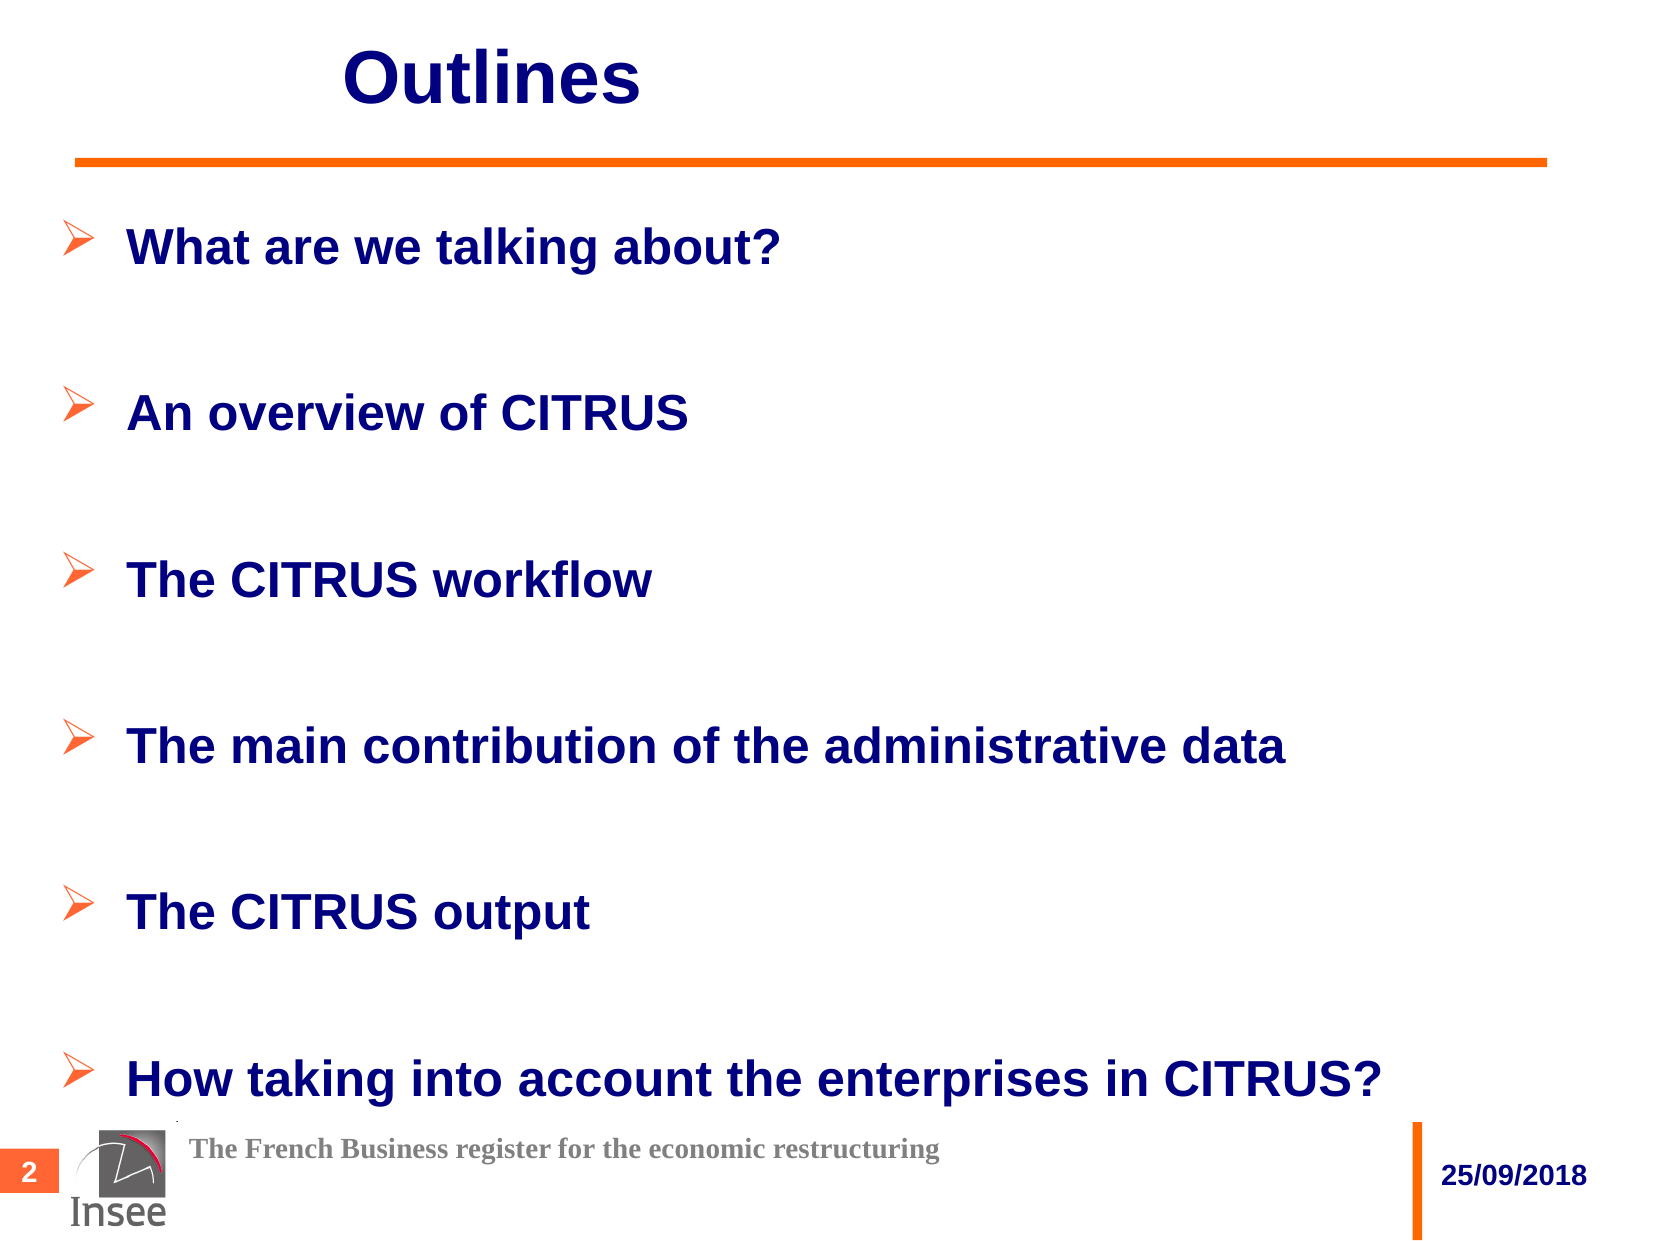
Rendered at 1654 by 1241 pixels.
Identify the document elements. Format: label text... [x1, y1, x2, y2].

picture [62, 1121, 178, 1241]
slide_number 2 [0, 1148, 59, 1193]
list What are we talking about? An overview of CITRUS The CITRUS workflow The main contribution of the administrative data The CITRUS output How taking into account the enterprises in CITRUS? [59, 130, 1607, 1111]
footer The French Business register for the economic restructuring [188, 1129, 1382, 1216]
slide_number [1440, 1131, 1630, 1217]
title Outlines [342, 0, 1654, 177]
